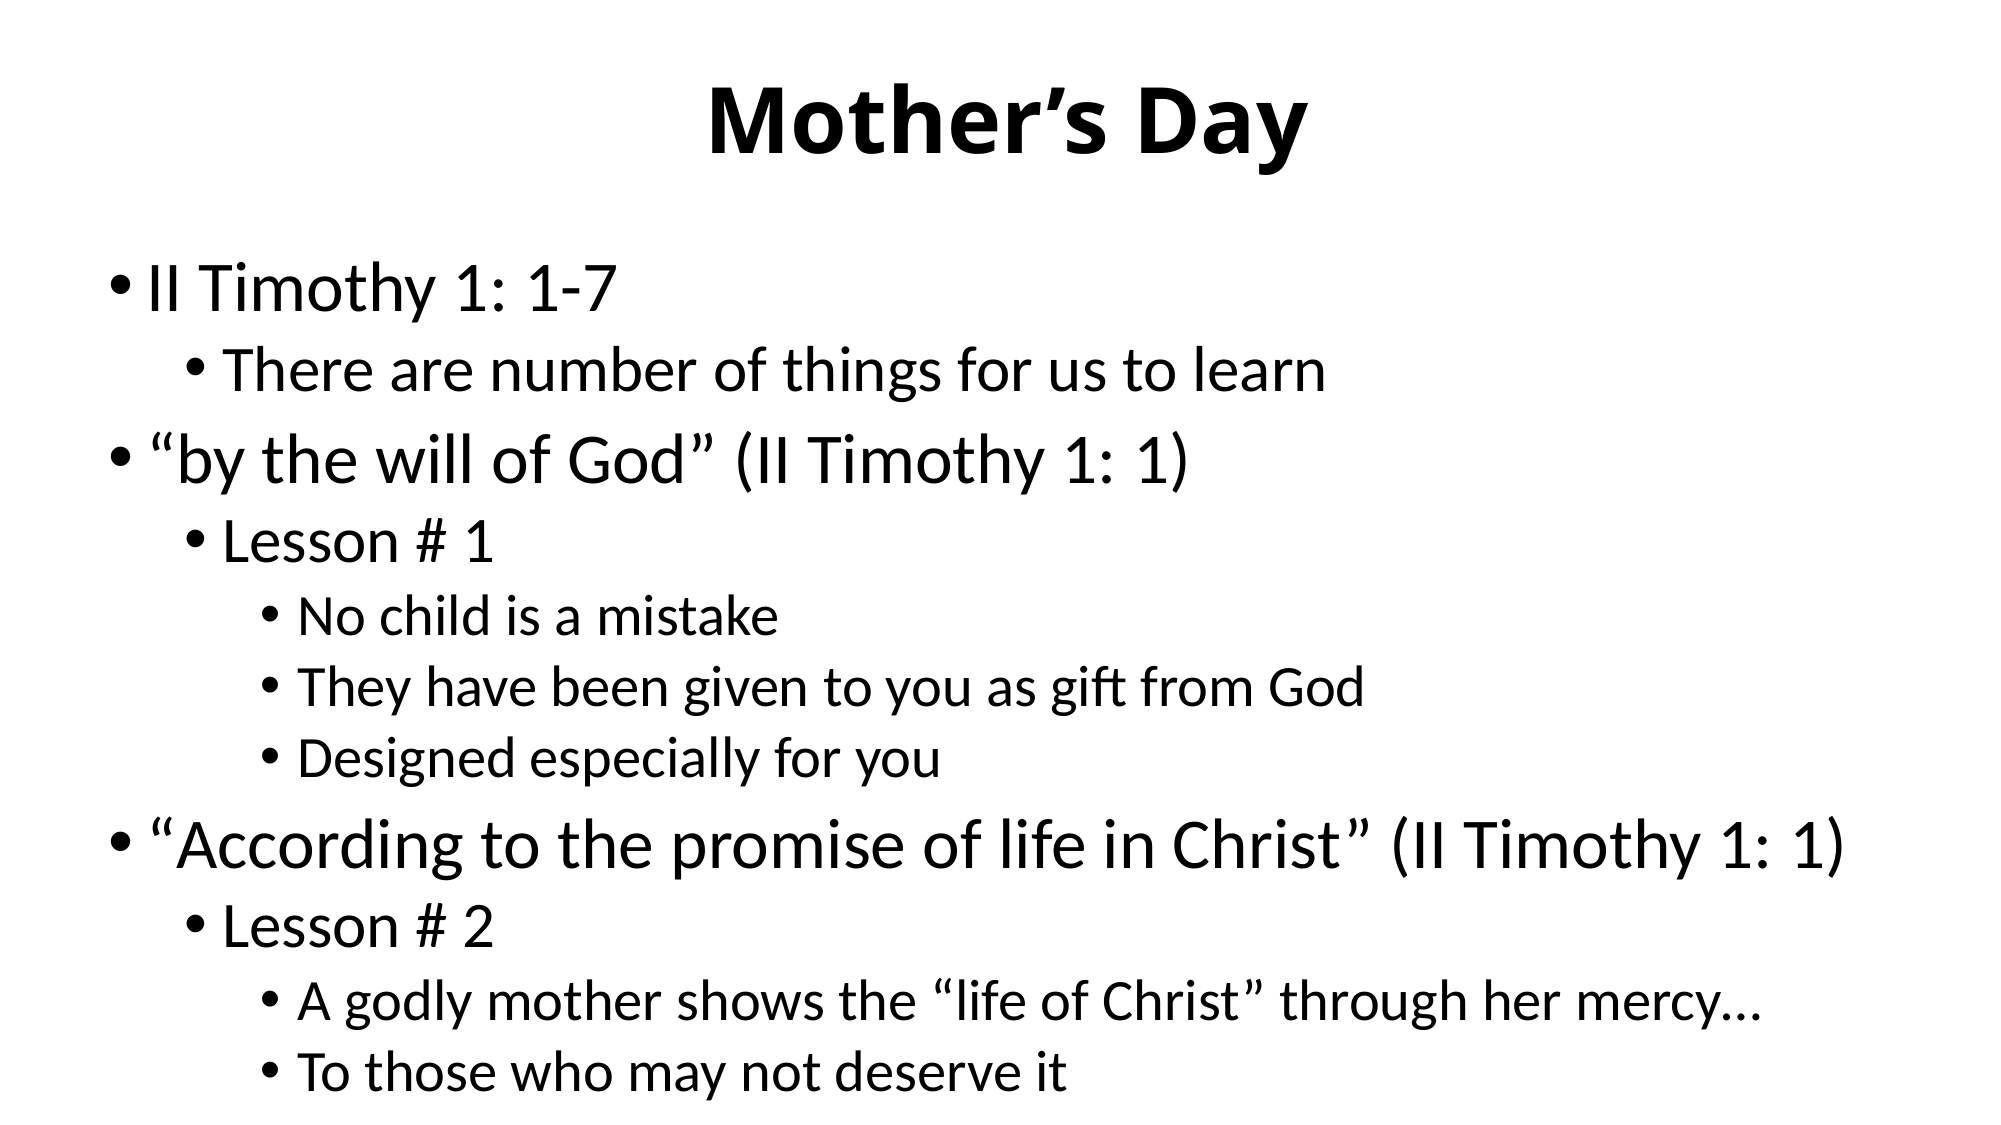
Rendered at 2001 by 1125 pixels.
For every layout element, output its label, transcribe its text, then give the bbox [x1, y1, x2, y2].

list II Timothy 1: 1-7 There are number of things for us to learn “by the will of God” (II Timothy 1: 1) Lesson # 1 No child is a mistake They have been given to you as gift from God Designed especially for you “According to the promise of life in Christ” (II Timothy 1: 1) Lesson # 2 A godly mother shows the “life of Christ” through her mercy… To those who may not deserve it [93, 242, 1920, 1125]
title Mother’s Day [93, 41, 1920, 207]
